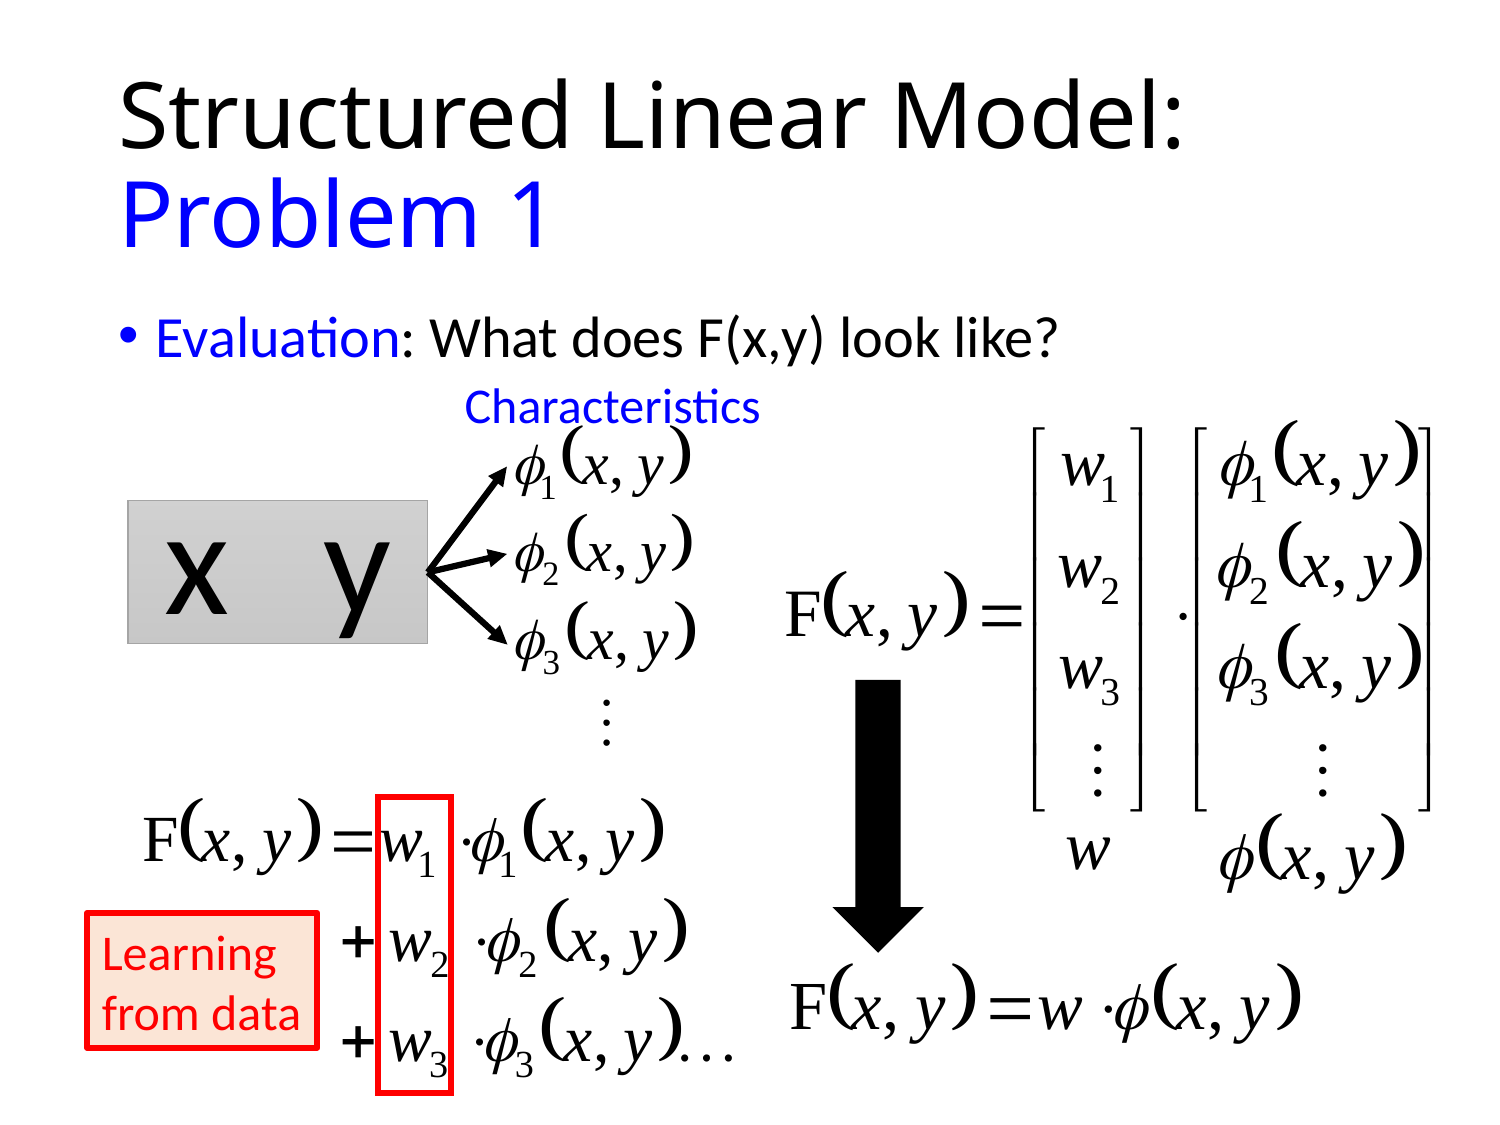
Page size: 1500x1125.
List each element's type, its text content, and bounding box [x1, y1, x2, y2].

list Evaluation: What does F(x,y) look like? [103, 299, 1397, 1014]
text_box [1053, 823, 1123, 887]
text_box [507, 599, 698, 690]
text_box [832, 824, 924, 953]
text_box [507, 512, 697, 596]
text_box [1210, 811, 1410, 909]
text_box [506, 423, 693, 510]
text_box Characteristics [446, 366, 779, 441]
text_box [427, 553, 507, 572]
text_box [774, 416, 1456, 824]
title Structured Linear Model: Problem 1 [103, 59, 1397, 278]
text_box Learning from data [87, 913, 132, 1048]
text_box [132, 796, 750, 1093]
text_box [586, 680, 617, 756]
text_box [779, 960, 1305, 1059]
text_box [123, 456, 431, 654]
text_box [427, 572, 508, 645]
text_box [427, 466, 507, 553]
